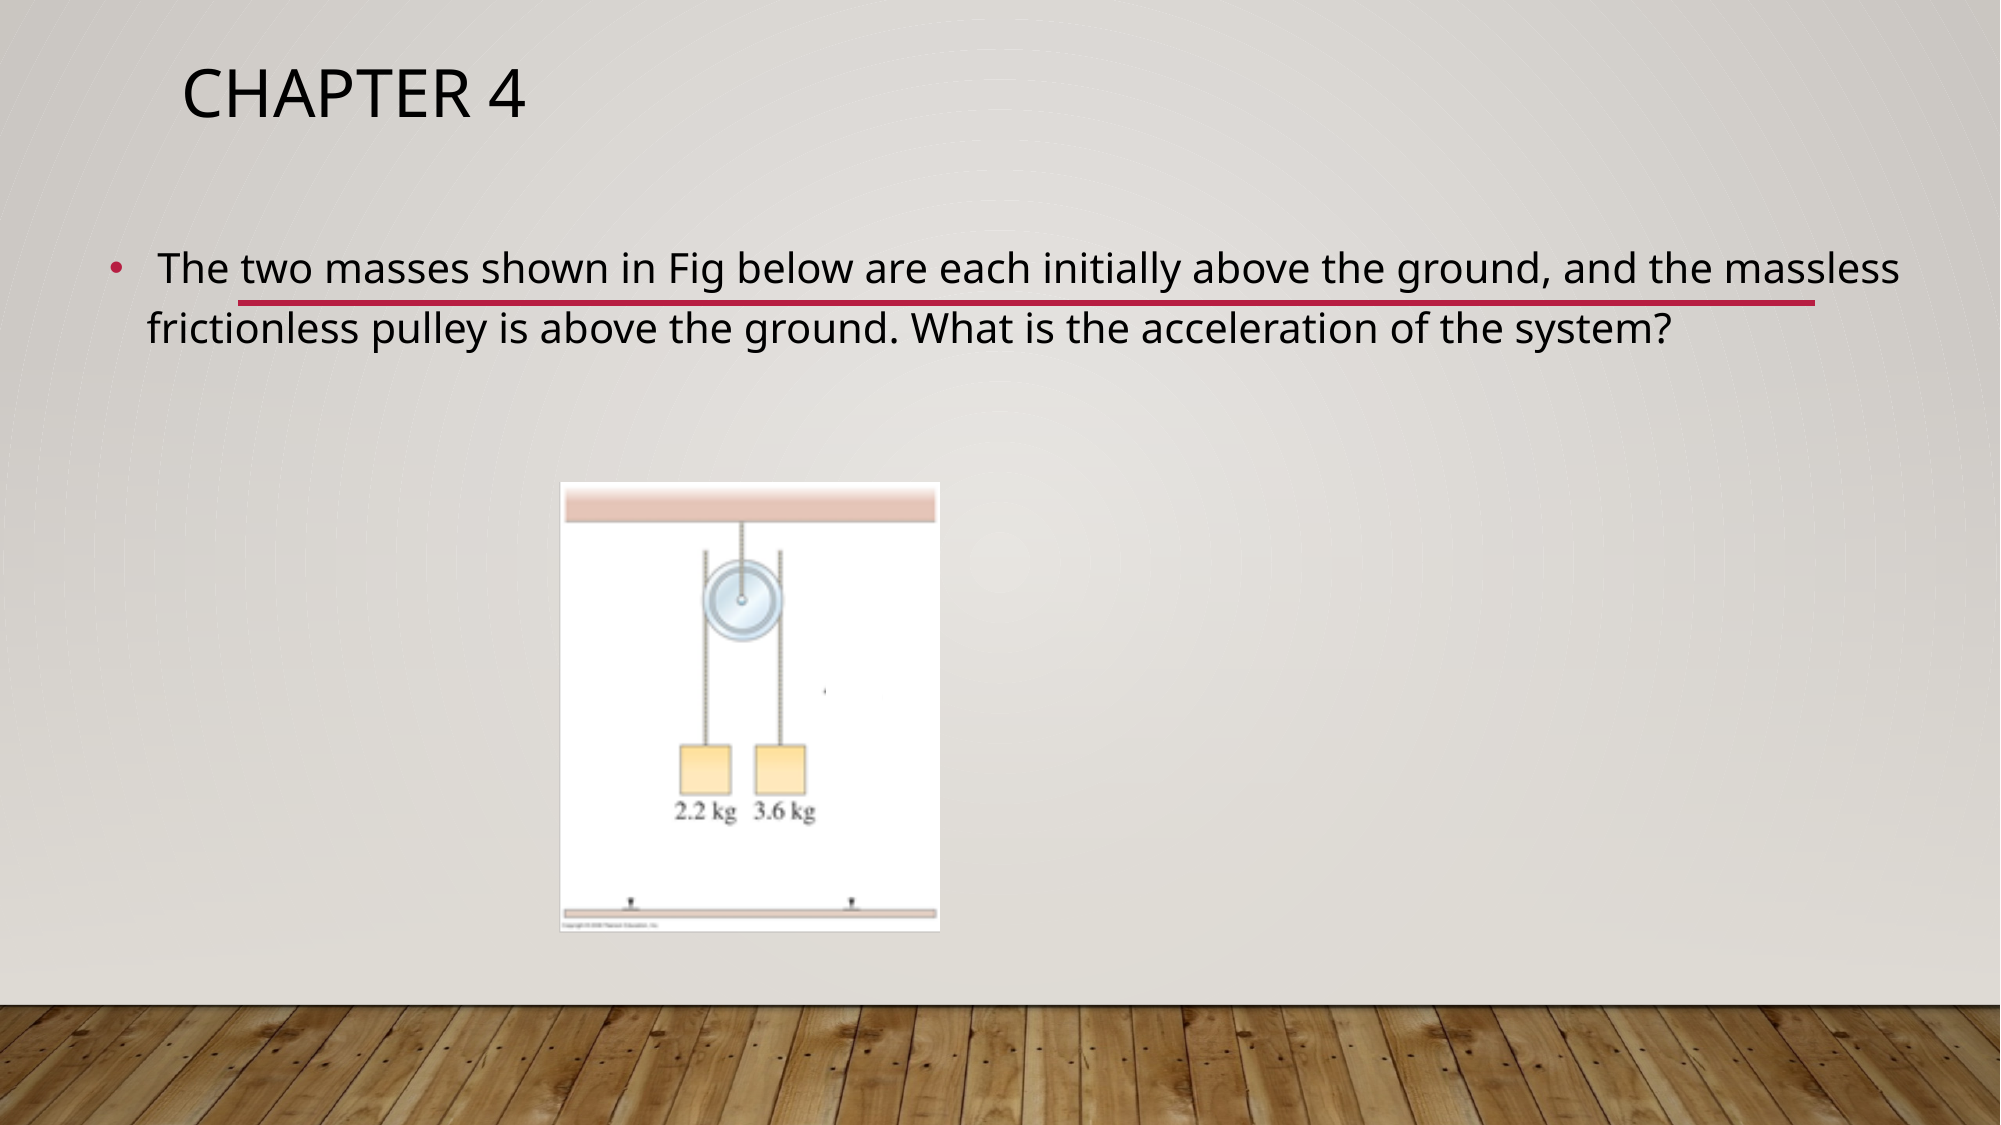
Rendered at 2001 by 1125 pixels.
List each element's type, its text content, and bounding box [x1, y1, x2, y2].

title Chapter 4 [166, 52, 1742, 224]
list The two masses shown in Fig below are each initially above the ground, and the massless frictionless pulley is above the ground. What is the acceleration of the system? [94, 224, 1917, 895]
picture [557, 481, 940, 935]
picture [0, 1005, 2000, 1125]
